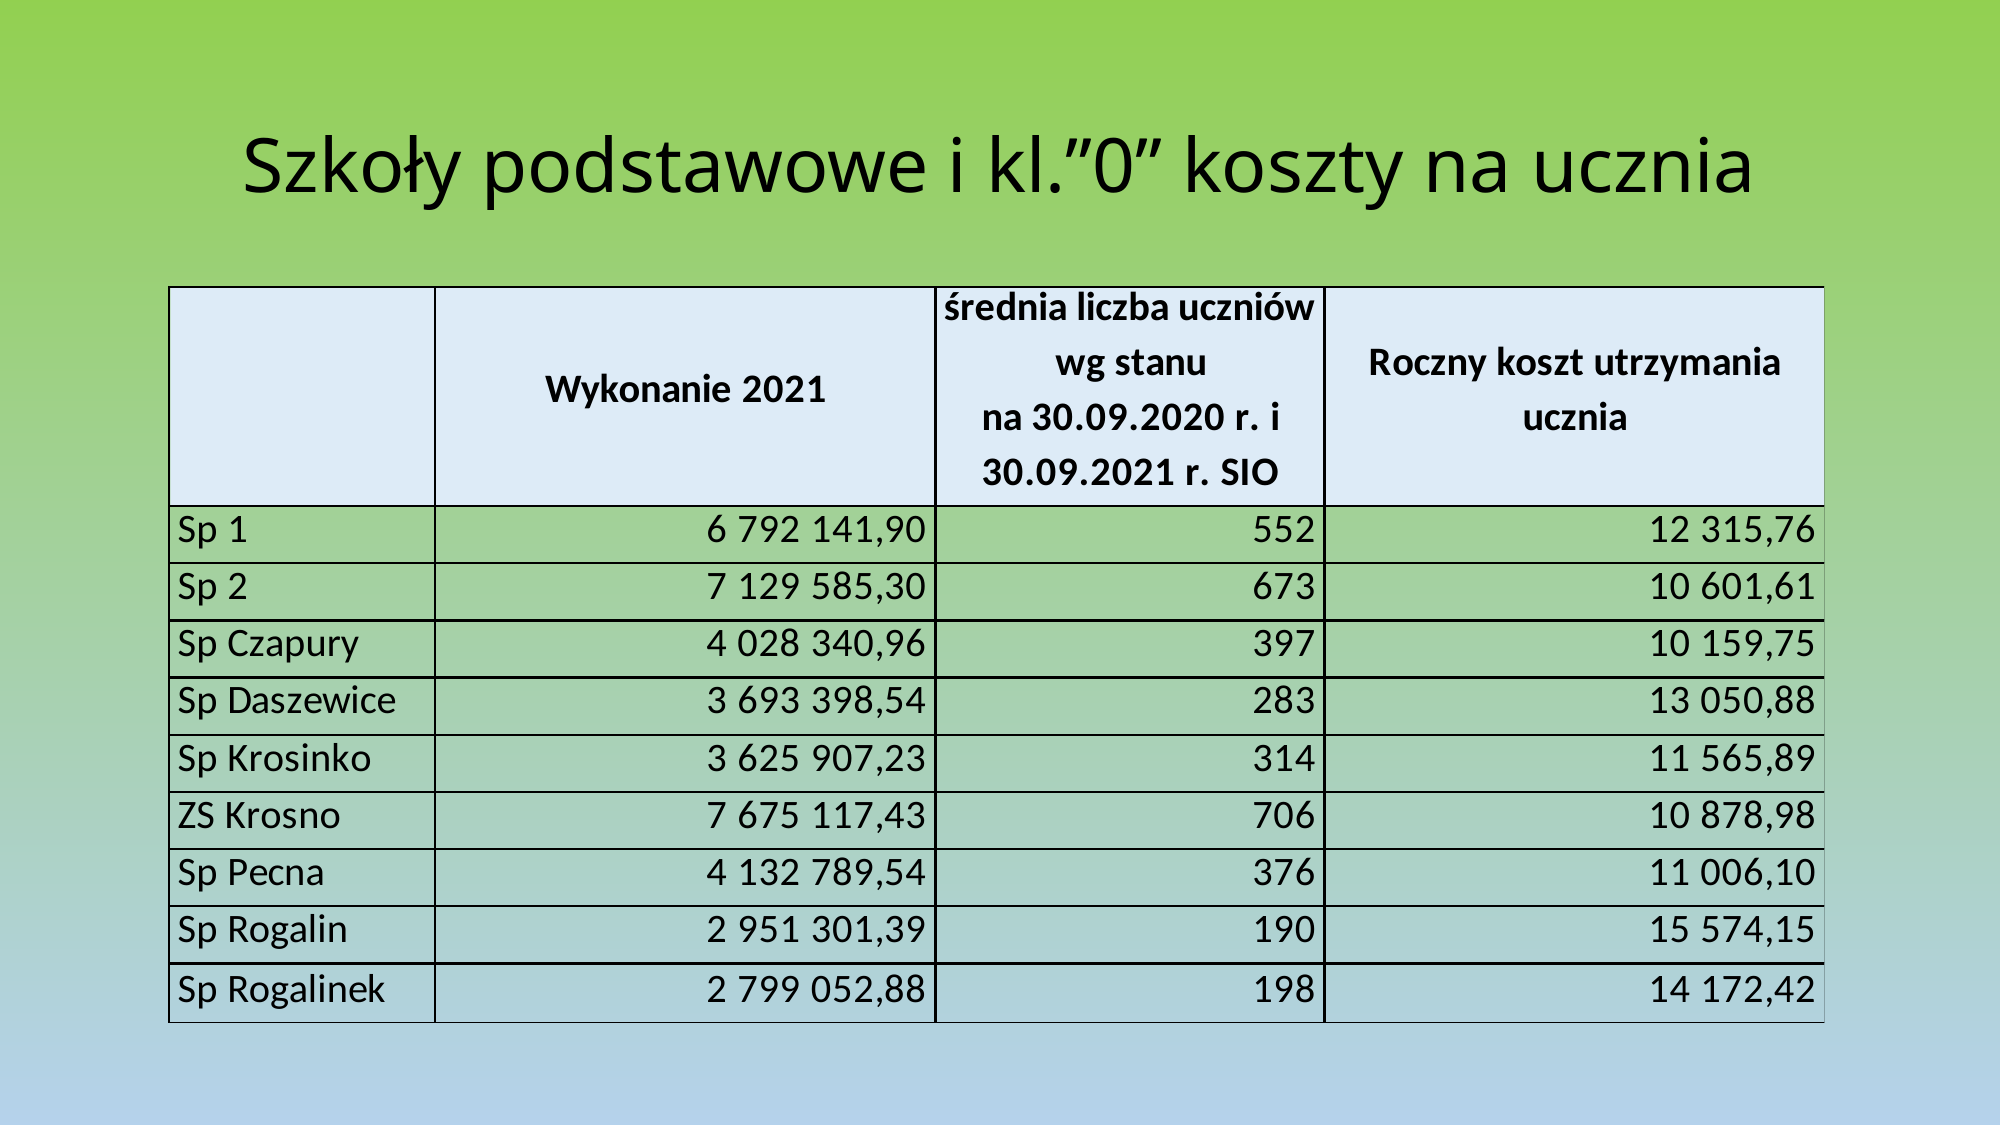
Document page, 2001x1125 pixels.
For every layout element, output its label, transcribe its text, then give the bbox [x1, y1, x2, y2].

title Szkoły podstawowe i kl.”0” koszty na ucznia [137, 59, 1863, 278]
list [167, 285, 1827, 1025]
